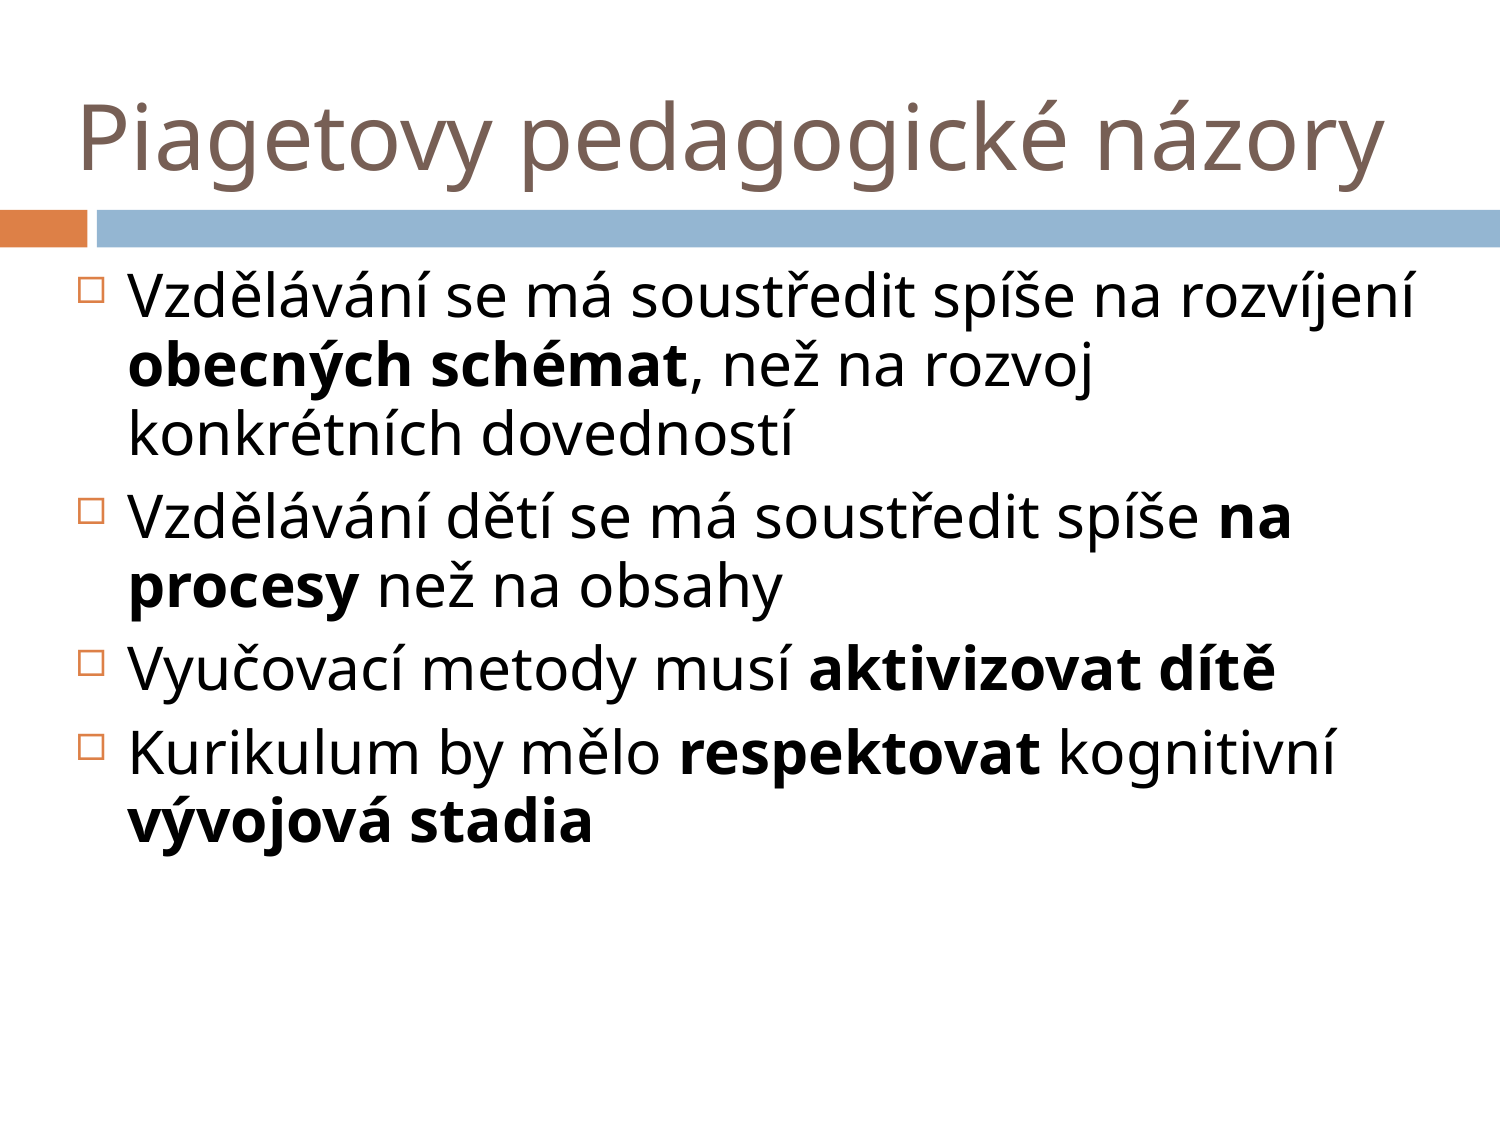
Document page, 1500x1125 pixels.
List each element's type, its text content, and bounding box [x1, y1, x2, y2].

list Vzdělávání se má soustředit spíše na rozvíjení obecných schémat, než na rozvoj konkrétních dovedností Vzdělávání dětí se má soustředit spíše na procesy než na obsahy Vyučovací metody musí aktivizovat dítě Kurikulum by mělo respektovat kognitivní vývojová stadia [74, 262, 1426, 901]
title Piagetovy pedagogické názory [74, 45, 1426, 234]
